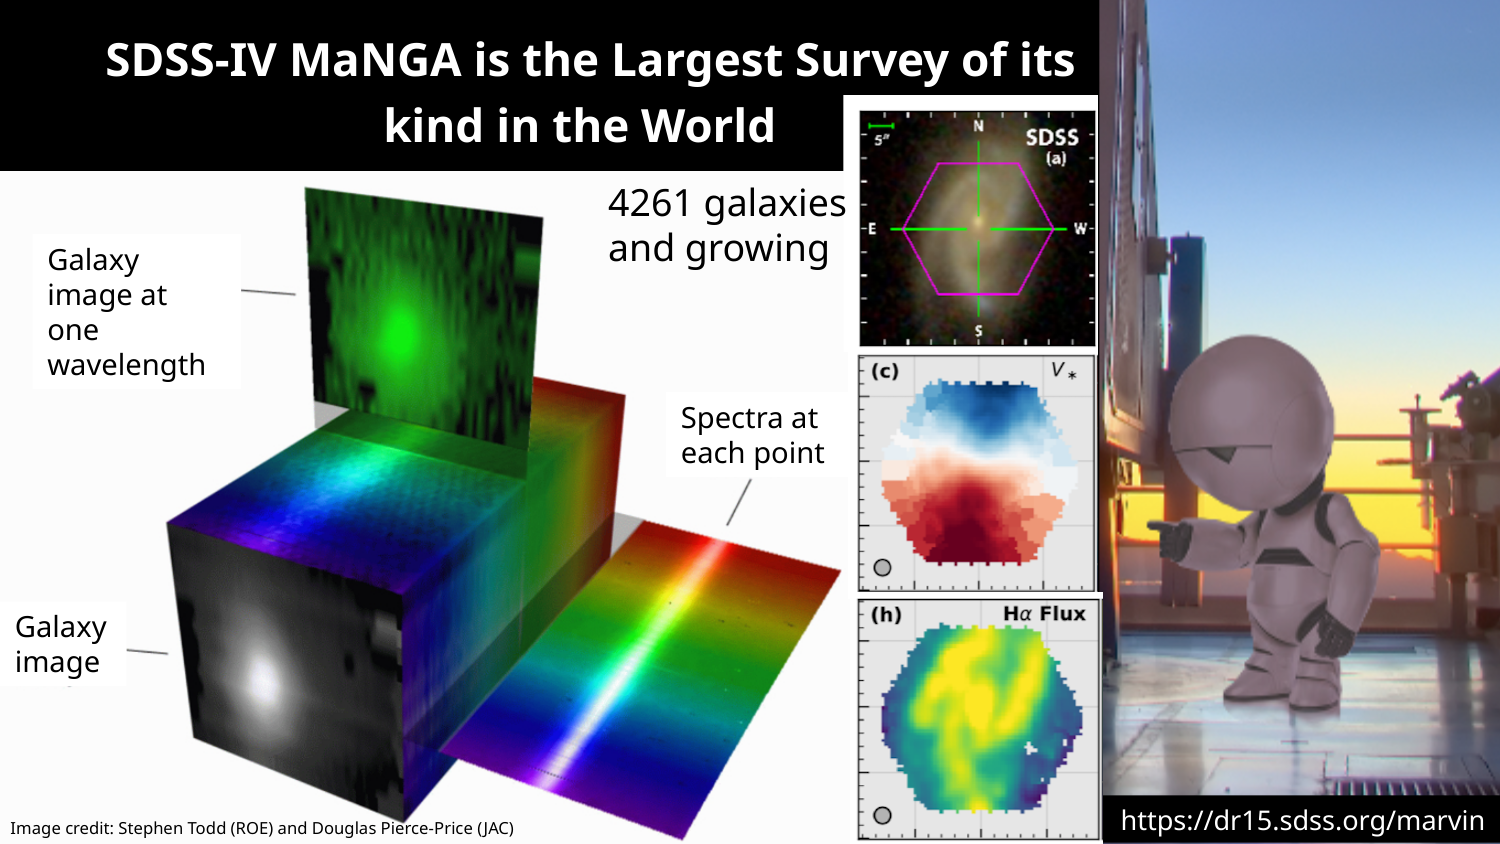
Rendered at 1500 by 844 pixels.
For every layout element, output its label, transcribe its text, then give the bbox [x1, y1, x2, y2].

text_box kind in the World [311, 89, 849, 159]
picture [0, 0, 1500, 844]
text_box SDSS-IV MaNGA is the Largest Survey of its [82, 23, 1094, 94]
